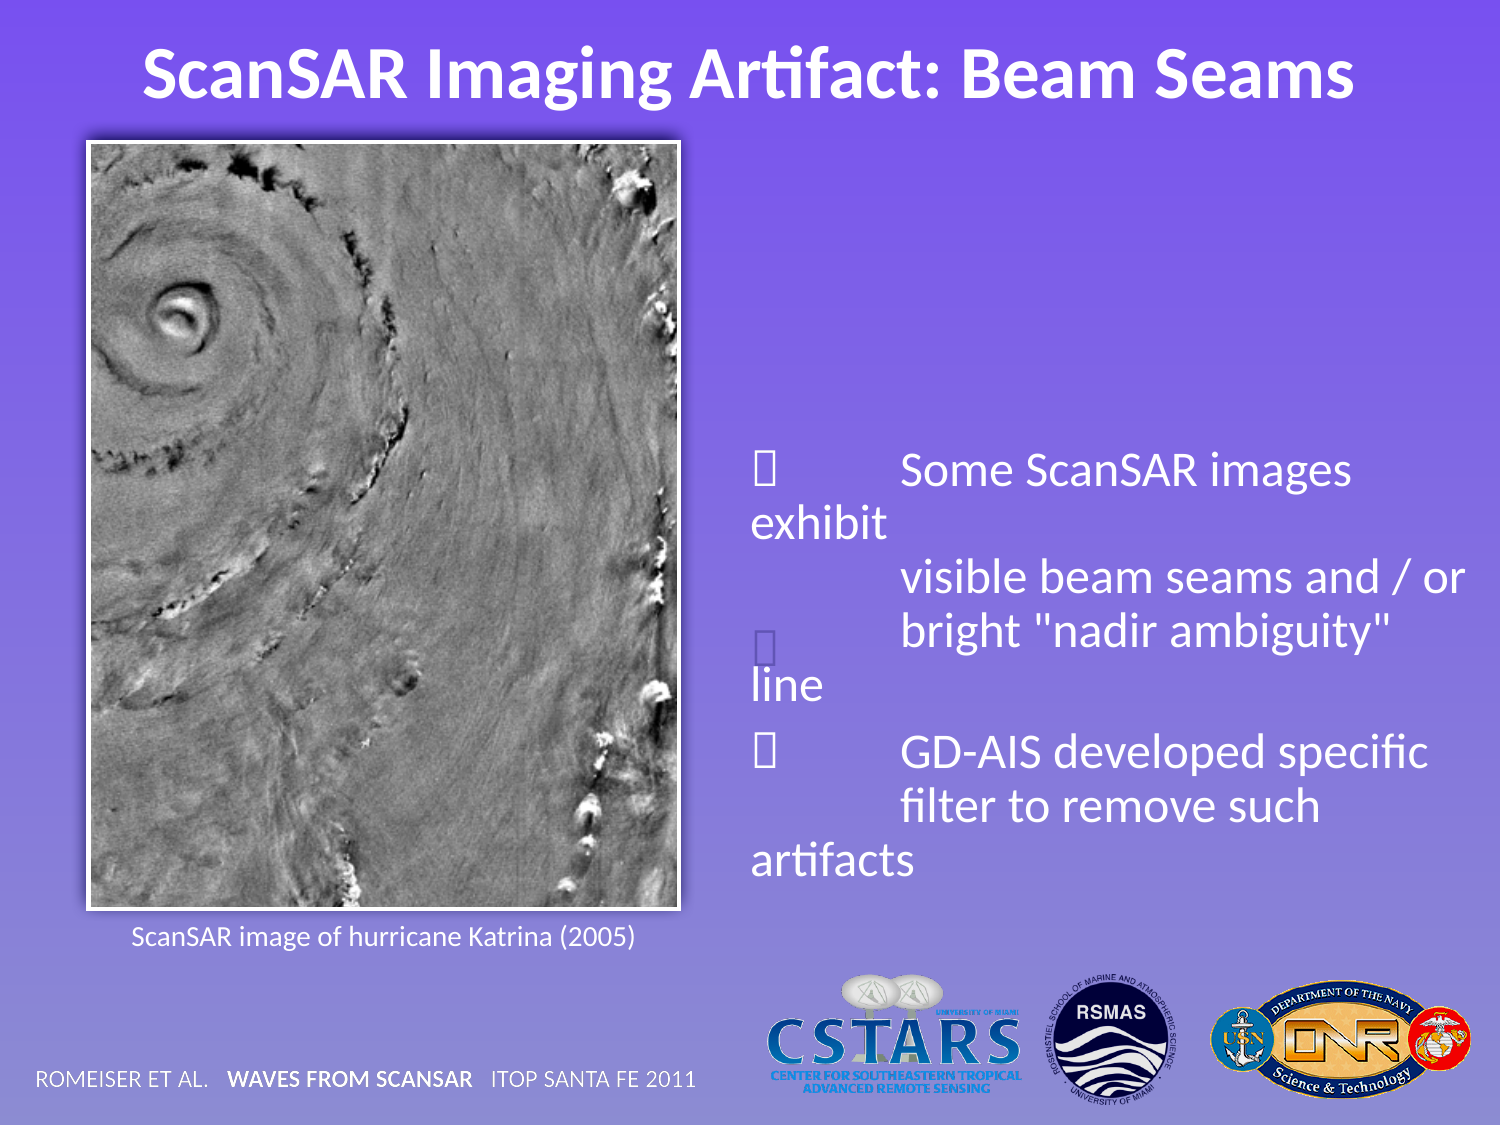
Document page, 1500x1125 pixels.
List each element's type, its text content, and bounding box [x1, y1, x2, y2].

picture [1045, 974, 1176, 1105]
picture [1210, 980, 1471, 1099]
picture [88, 141, 680, 910]
picture [767, 974, 1022, 1093]
text_box ScanSAR image of hurricane Katrina (2005) [88, 921, 680, 957]
text_box ScanSAR Imaging Artifact: Beam Seams [0, 23, 1500, 113]
text_box  Some ScanSAR images exhibit visible beam seams and / or bright "nadir ambiguity" line  GD-AIS developed specific filter to remove such artifacts [750, 442, 1471, 739]
